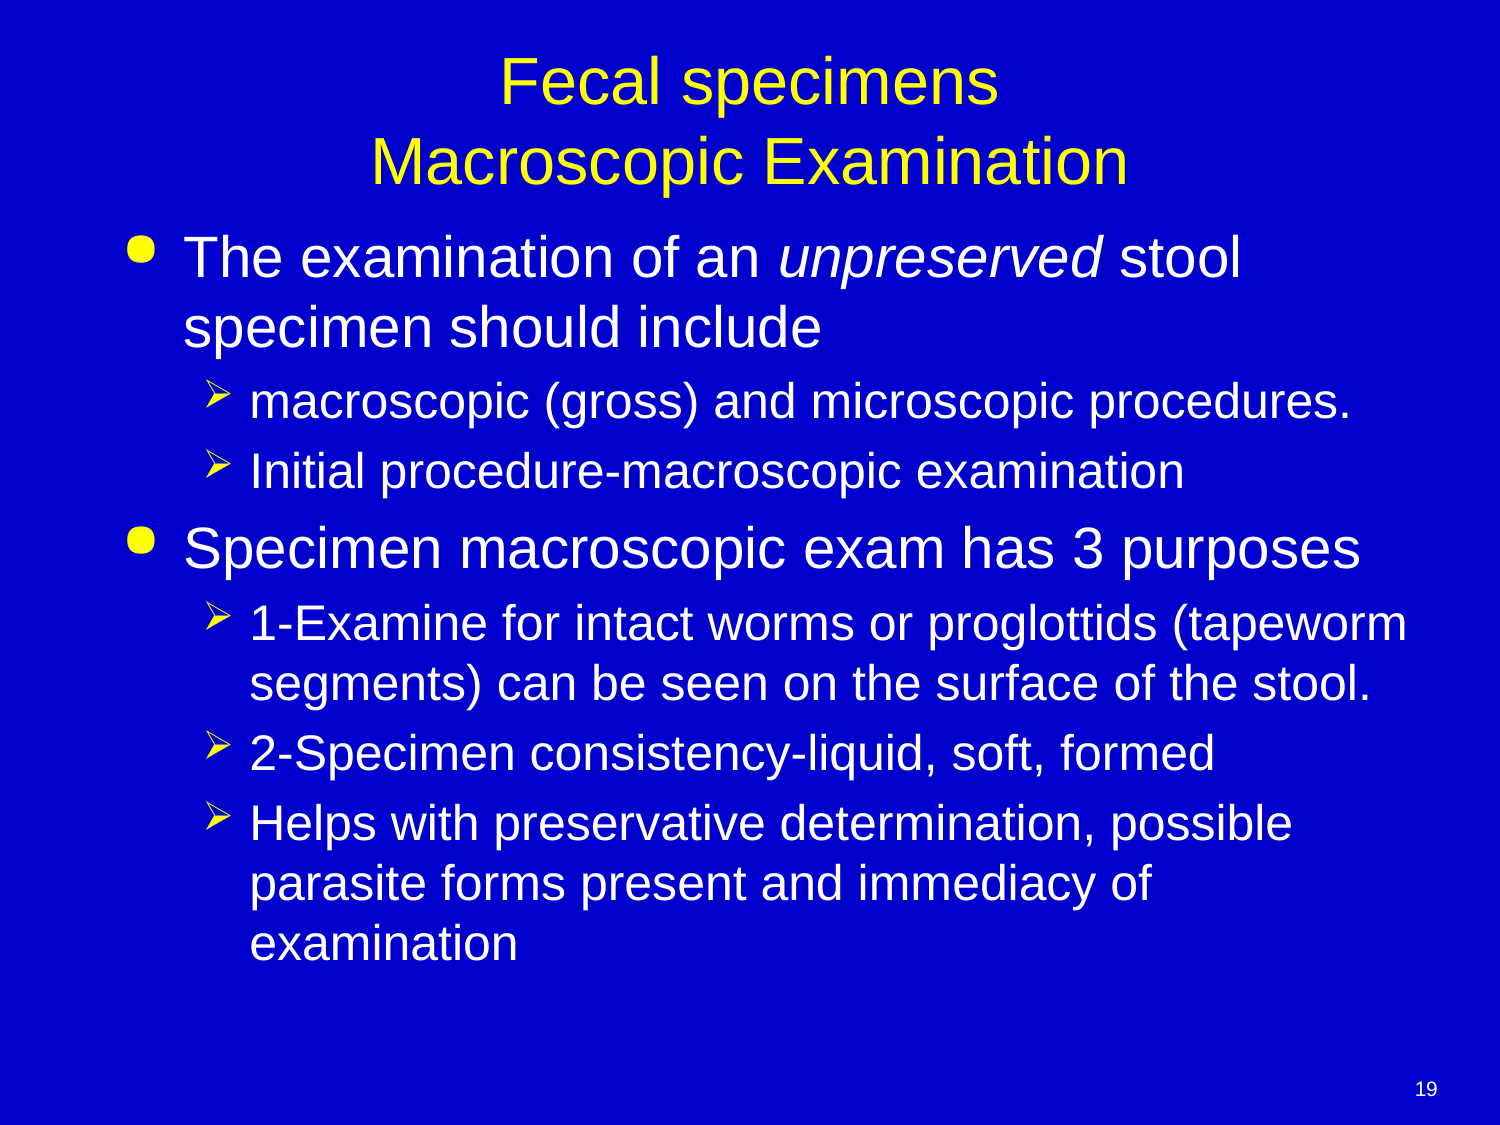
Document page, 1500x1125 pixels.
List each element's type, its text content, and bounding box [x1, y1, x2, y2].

title Fecal specimens Macroscopic Examination [74, 23, 1426, 212]
list The examination of an unpreserved stool specimen should include macroscopic (gross) and microscopic procedures. Initial procedure-macroscopic examination Specimen macroscopic exam has 3 purposes 1-Examine for intact worms or proglottids (tapeworm segments) can be seen on the surface of the stool. 2-Specimen consistency-liquid, soft, formed Helps with preservative determination, possible parasite forms present and immediacy of examination [111, 210, 1438, 1034]
